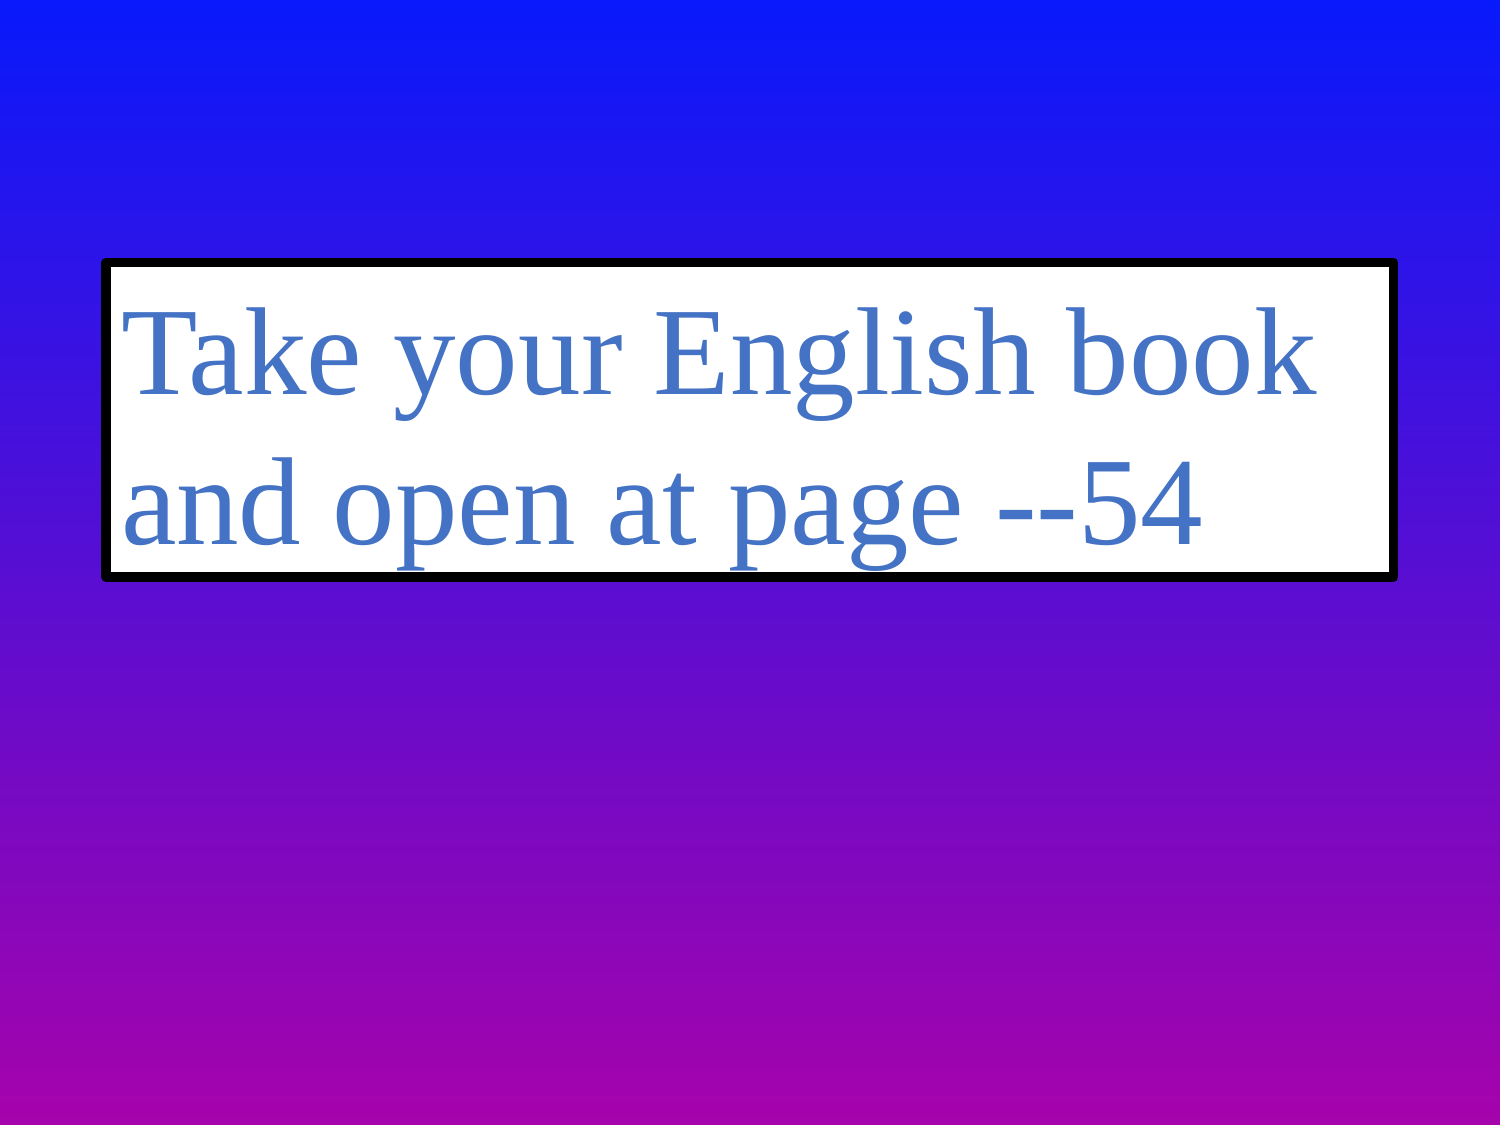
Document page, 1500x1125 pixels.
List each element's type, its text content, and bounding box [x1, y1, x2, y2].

text_box Take your English book and open at page --54 [106, 262, 1394, 578]
